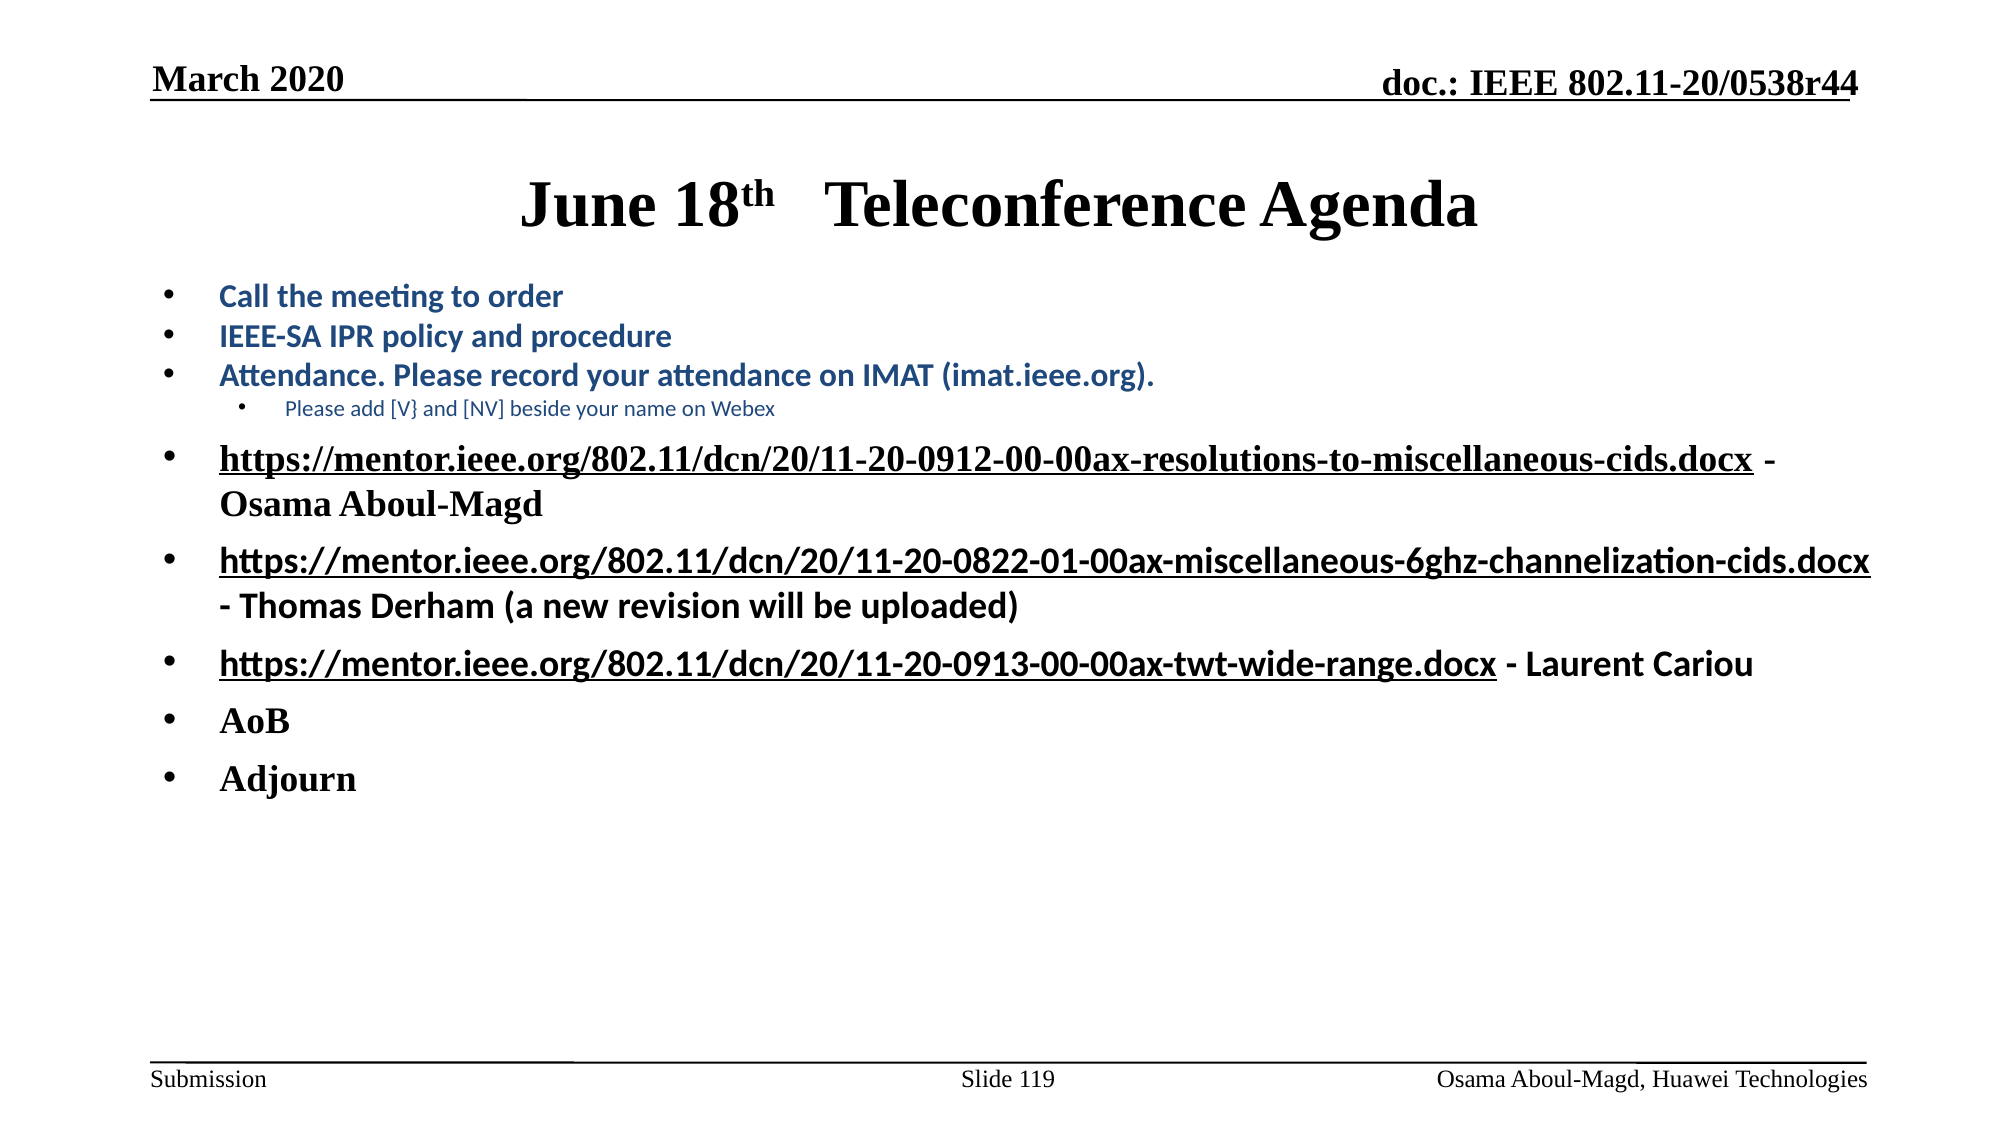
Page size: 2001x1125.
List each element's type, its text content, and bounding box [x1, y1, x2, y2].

slide_number Slide 119 [950, 1061, 1067, 1123]
list Call the meeting to order IEEE-SA IPR policy and procedure Attendance. Please record your attendance on IMAT (imat.ieee.org). Please add [V} and [NV] beside your name on Webex https://mentor.ieee.org/802.11/dcn/20/11-20-0912-00-00ax-resolutions-to-miscellaneous-cids.docx - Osama Aboul-Magd https://mentor.ieee.org/802.11/dcn/20/11-20-0822-01-00ax-miscellaneous-6ghz-channelization-cids.docx - Thomas Derham (a new revision will be uploaded) https://mentor.ieee.org/802.11/dcn/20/11-20-0913-00-00ax-twt-wide-range.docx - Laurent Cariou AoB Adjourn [147, 265, 1900, 1017]
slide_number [152, 54, 563, 100]
footer Osama Aboul-Magd, Huawei Technologies [1171, 1061, 1869, 1093]
title June 18th Teleconference Agenda [149, 112, 1850, 265]
